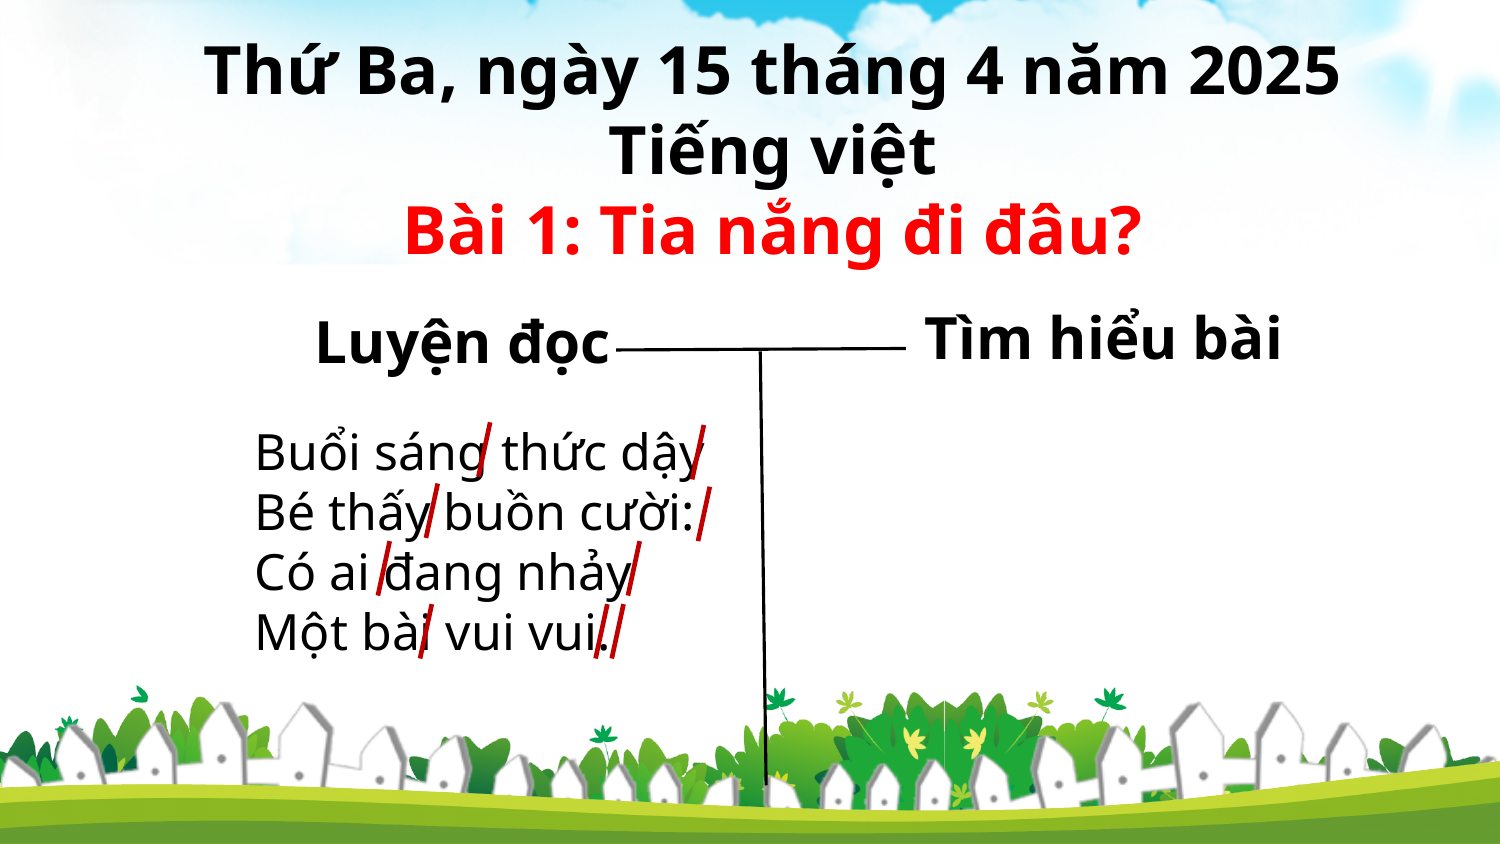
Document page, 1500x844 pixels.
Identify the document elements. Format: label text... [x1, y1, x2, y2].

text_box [574, 625, 590, 638]
text_box Tìm hiểu bài [910, 293, 1411, 379]
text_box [661, 565, 981, 572]
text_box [398, 625, 454, 638]
text_box Buổi sáng thức dậy Bé thấy buồn cười: Có ai đang nhảy Một bài vui vui. [218, 391, 905, 840]
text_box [676, 508, 732, 520]
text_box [590, 625, 645, 638]
text_box Luyện đọc [300, 297, 800, 383]
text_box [404, 504, 460, 517]
text_box Thứ Ba, ngày 15 tháng 4 năm 2025 Tiếng việt Bài 1: Tia nắng đi đâu? [75, 20, 1471, 276]
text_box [670, 446, 726, 459]
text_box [356, 562, 411, 575]
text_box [546, 565, 606, 572]
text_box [457, 443, 512, 456]
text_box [606, 562, 661, 575]
picture [0, 0, 1500, 400]
picture [0, 654, 1500, 844]
